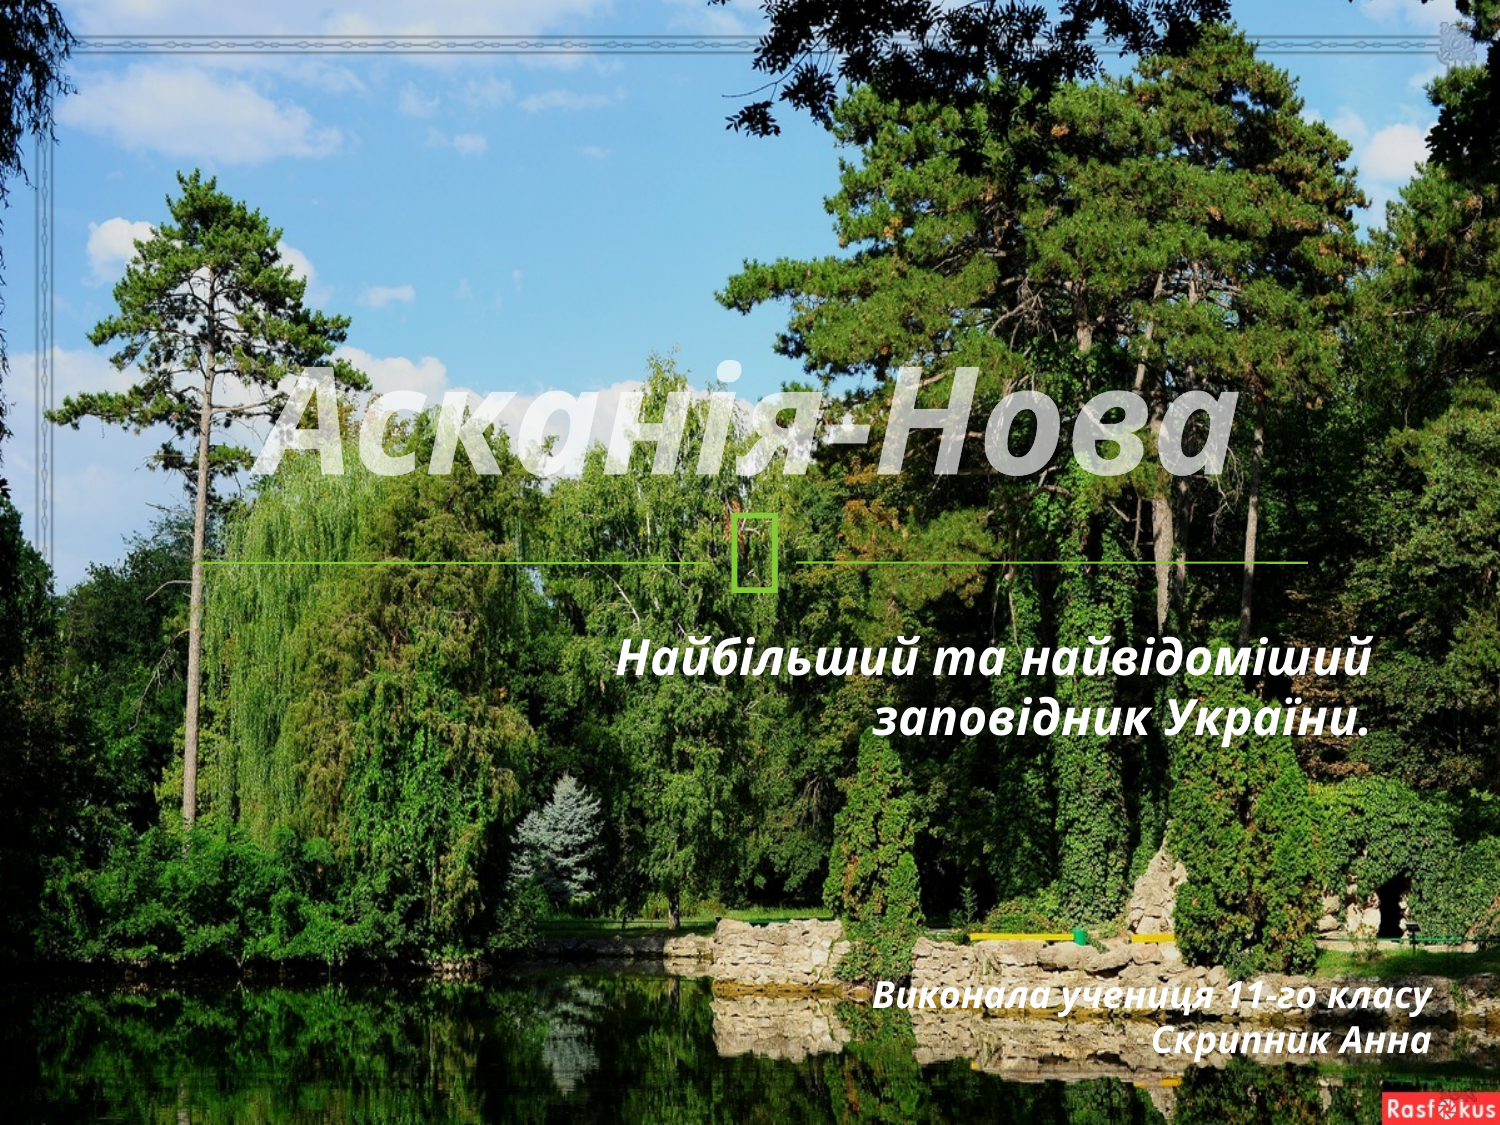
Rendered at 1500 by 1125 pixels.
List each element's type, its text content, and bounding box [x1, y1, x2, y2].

picture [0, 0, 1500, 1125]
subtitle Найбільший та найвідоміший заповідник України. [490, 618, 1388, 976]
title Асканія-Нова [194, 227, 1306, 512]
text_box Виконала учениця 11-го класу Скрипник Анна [809, 964, 1447, 1069]
